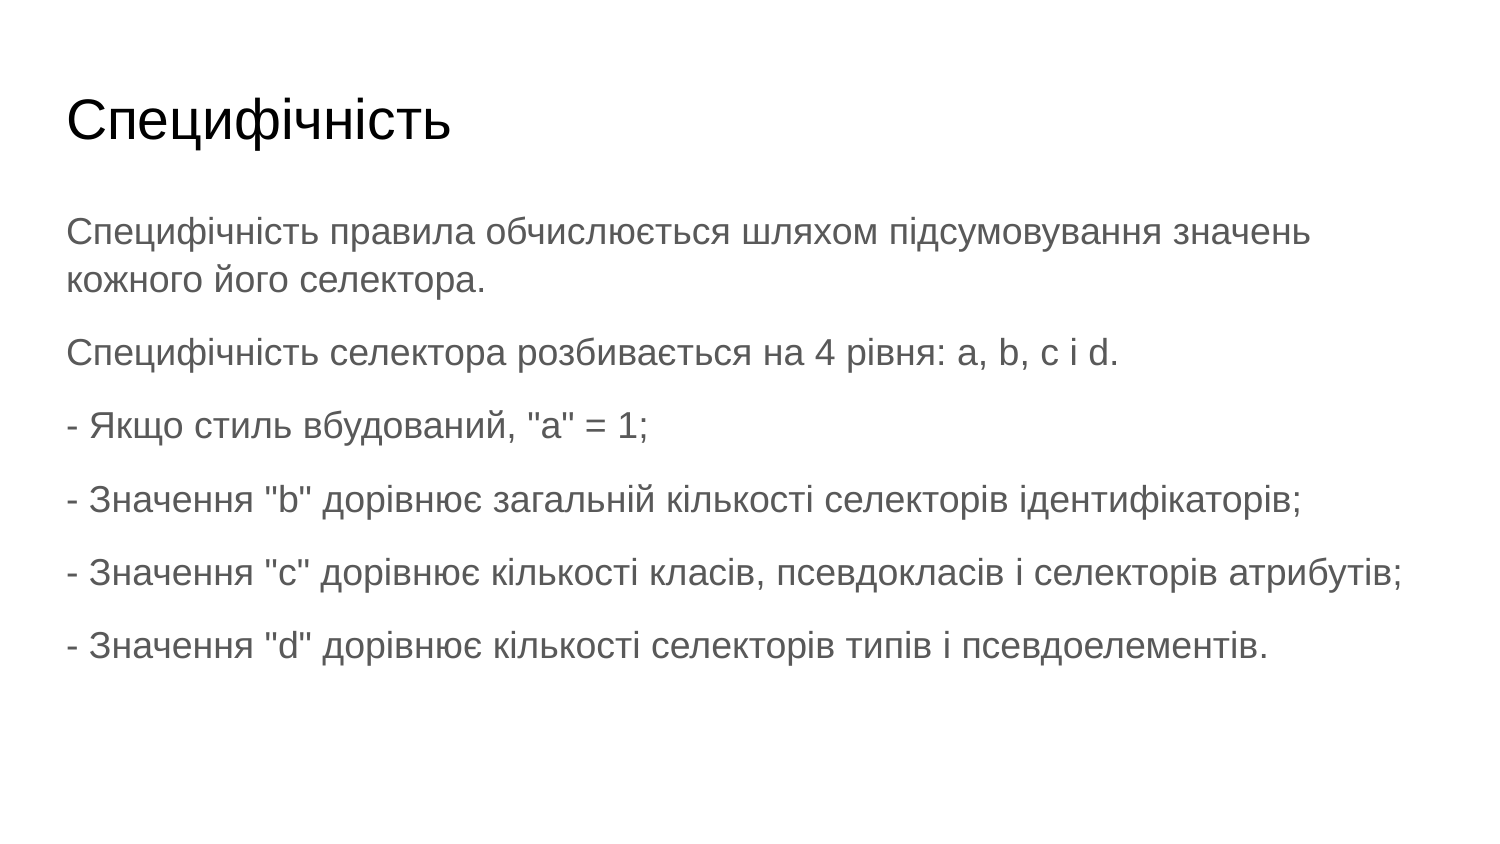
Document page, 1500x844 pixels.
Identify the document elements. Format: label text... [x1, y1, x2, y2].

list Специфічність правила обчислюється шляхом підсумовування значень кожного його селектора. Специфічність селектора розбивається на 4 рівня: a, b, c і d. - Якщо стиль вбудований, "а" = 1; - Значення "b" дорівнює загальній кількості селекторів ідентифікаторів; - Значення "c" дорівнює кількості класів, псевдокласів і селекторів атрибутів; - Значення "d" дорівнює кількості селекторів типів і псевдоелементів. [51, 189, 1449, 750]
title Специфічність [51, 72, 1449, 167]
